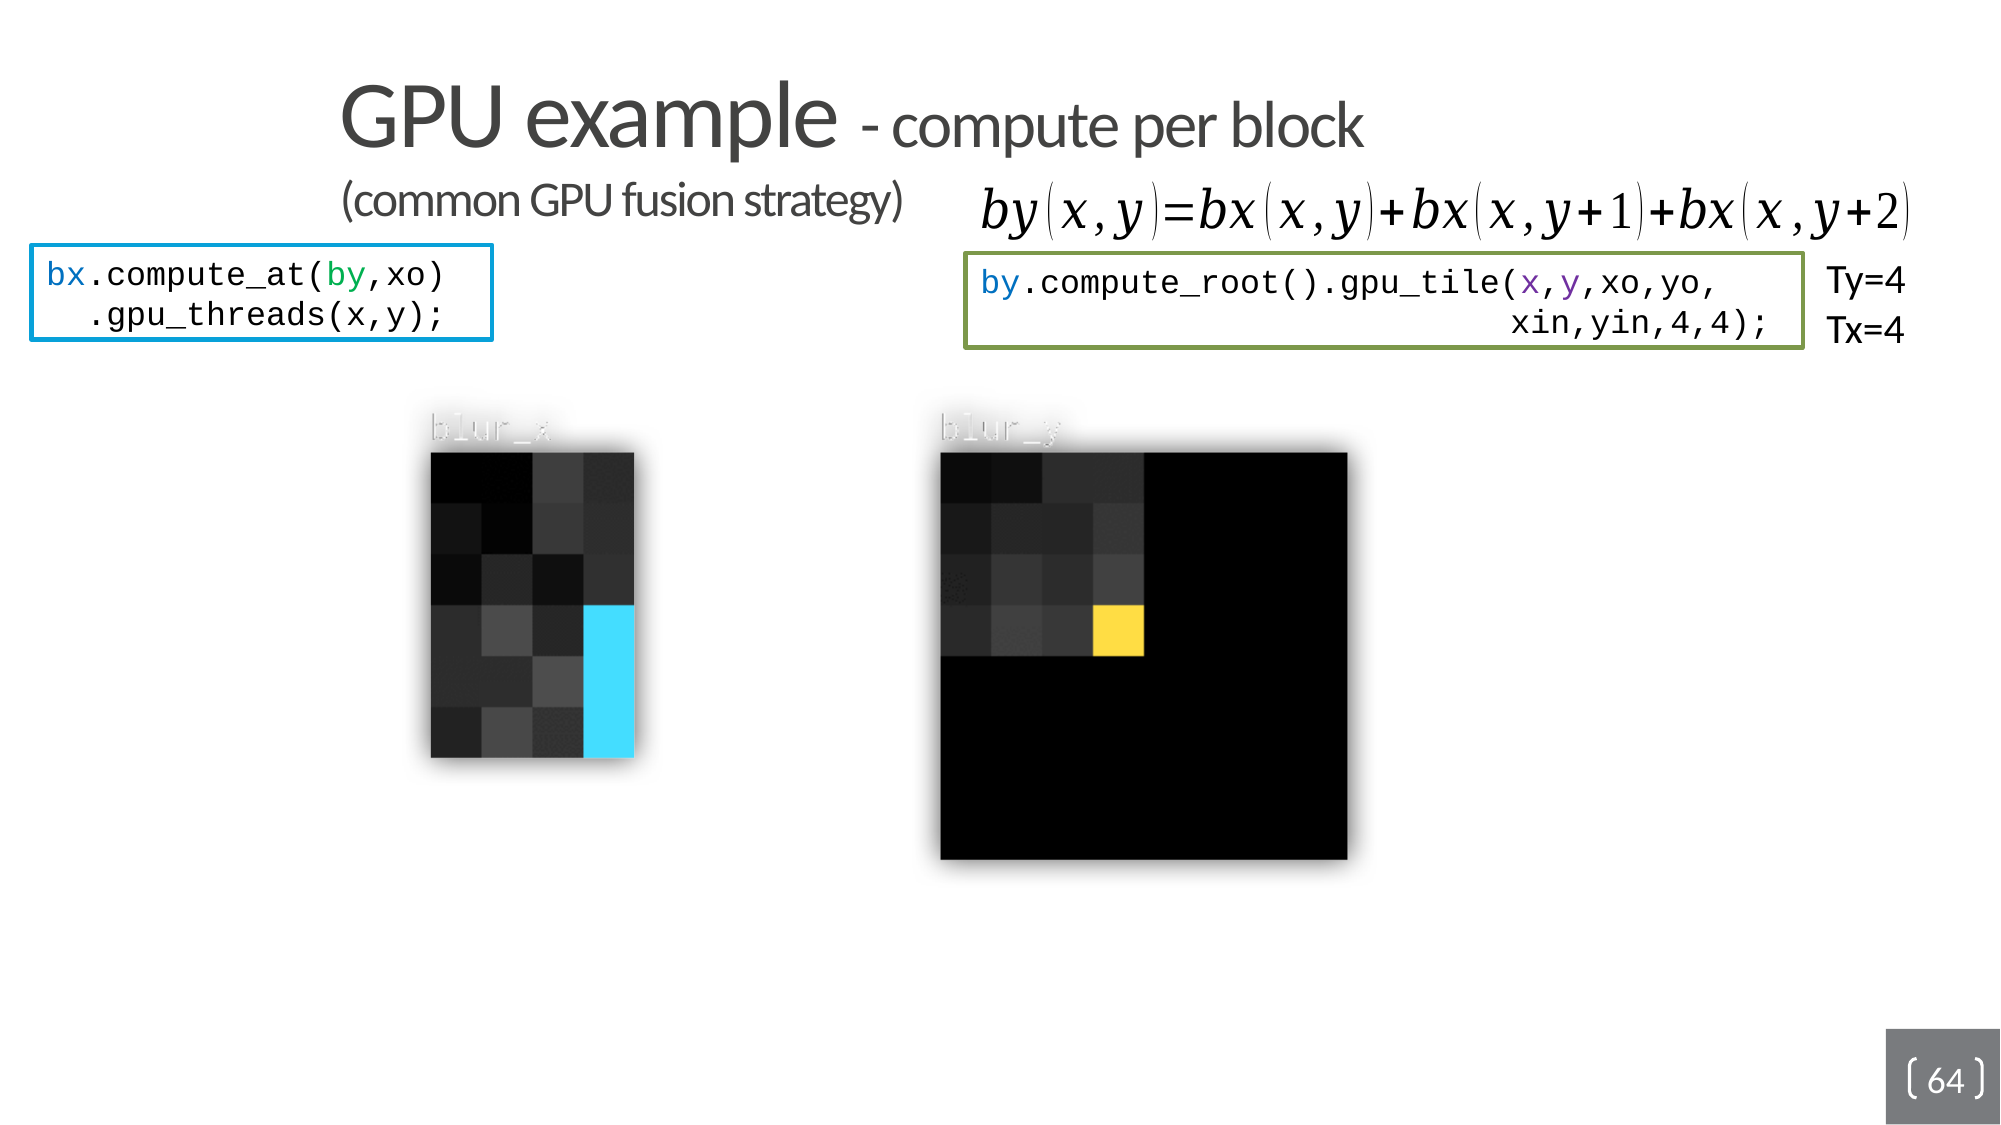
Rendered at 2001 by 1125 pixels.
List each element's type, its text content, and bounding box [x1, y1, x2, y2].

text_box bx.compute_at(by,xo) .gpu_threads(x,y); [29, 243, 494, 342]
text_box Ty=4 Tx=4 [1811, 243, 1936, 359]
text_box by.compute_root().gpu_tile(x,y,xo,yo, xin,yin,4,4); [963, 251, 1805, 350]
title GPU example - compute per block (common GPU fusion strategy) [324, 45, 1575, 233]
picture [261, 409, 1621, 1005]
slide_number 64 [1907, 1056, 1984, 1100]
